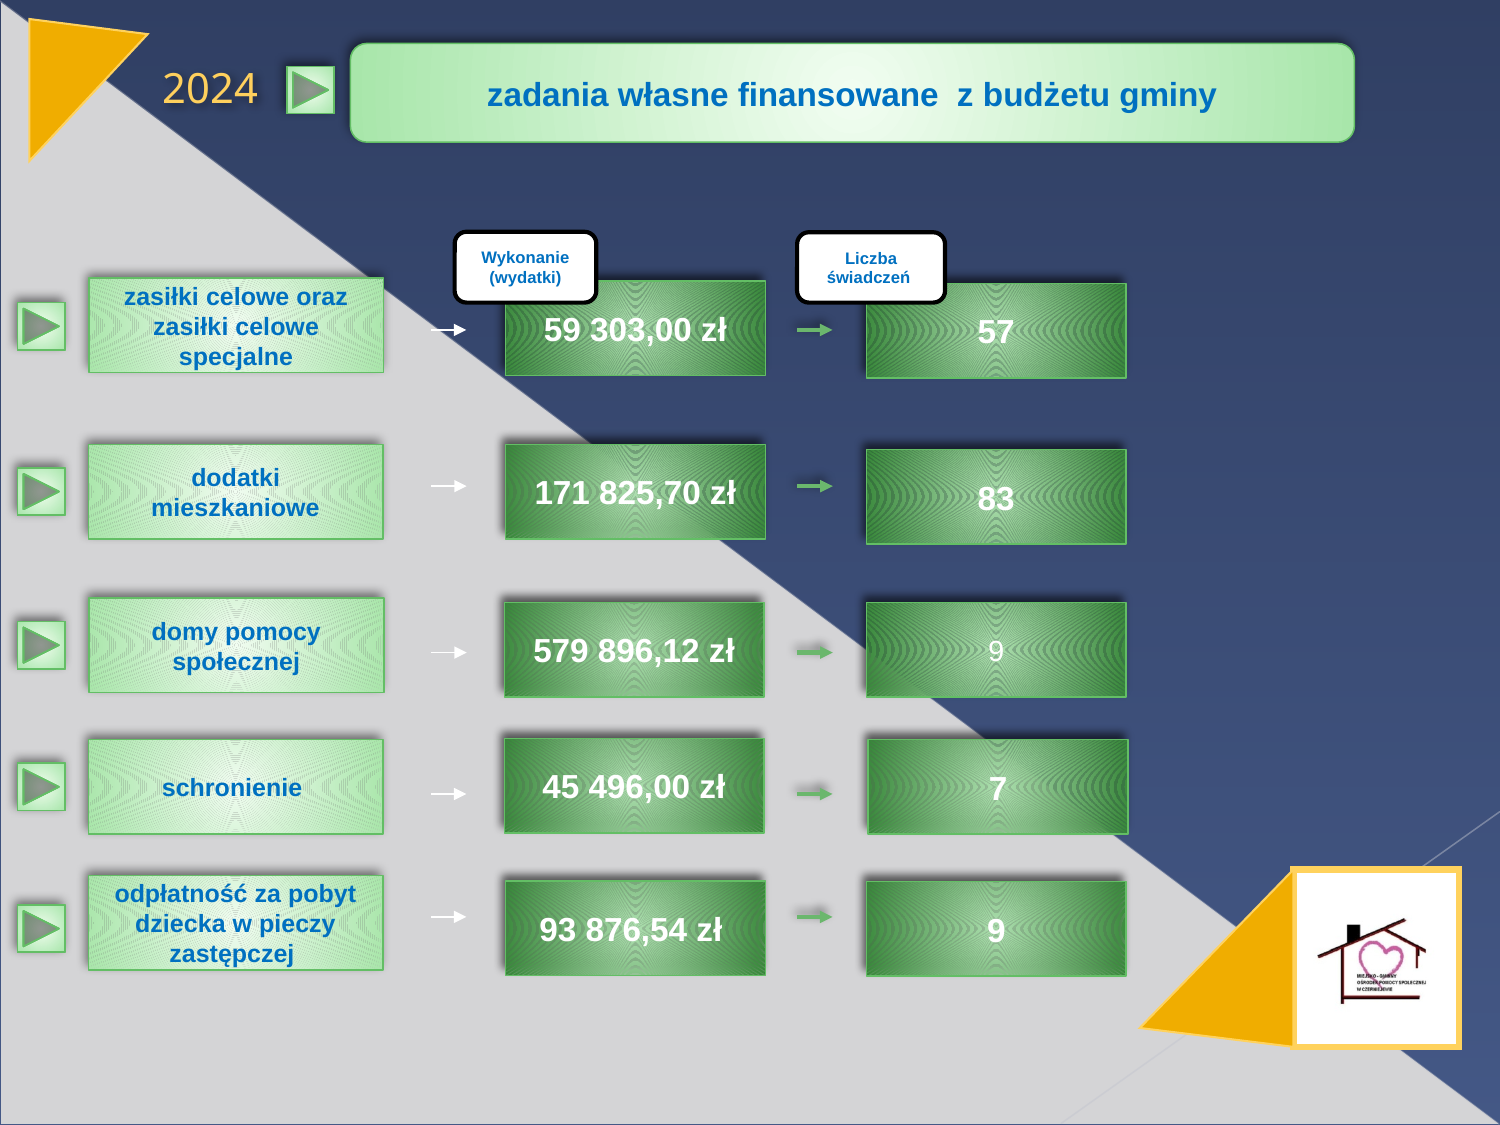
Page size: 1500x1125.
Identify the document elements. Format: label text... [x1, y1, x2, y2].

text_box odpłatność za pobyt dziecka w pieczy zastępczej [88, 875, 383, 971]
text_box zadania własne finansowane z budżetu gminy [350, 43, 1355, 143]
picture [1301, 904, 1448, 1016]
text_box [17, 467, 65, 516]
text_box 7 [868, 739, 1128, 835]
text_box 83 [866, 449, 1127, 544]
text_box [1139, 869, 1294, 1047]
text_box Wykonanie (wydatki) [454, 231, 597, 303]
text_box Liczba świadczeń [797, 232, 946, 303]
text_box 171 825,70 zł [505, 444, 766, 539]
text_box [1294, 869, 1459, 1047]
text_box [17, 621, 65, 669]
text_box [286, 66, 335, 114]
text_box 9 [866, 602, 1127, 697]
text_box dodatki mieszkaniowe [88, 444, 383, 539]
text_box [17, 302, 65, 350]
title [83, 85, 1241, 316]
text_box zasiłki celowe oraz zasiłki celowe specjalne [88, 278, 384, 373]
text_box 45 496,00 zł [504, 738, 765, 833]
text_box 59 303,00 zł [505, 280, 766, 376]
text_box [17, 905, 65, 953]
text_box 93 876,54 zł [505, 881, 766, 976]
text_box schronienie [88, 739, 383, 835]
text_box 57 [866, 283, 1127, 378]
text_box [17, 763, 65, 811]
text_box 579 896,12 zł [504, 602, 765, 697]
text_box [29, 19, 148, 161]
text_box 2024 [147, 54, 313, 120]
text_box domy pomocy społecznej [89, 597, 384, 693]
text_box 9 [866, 881, 1127, 976]
